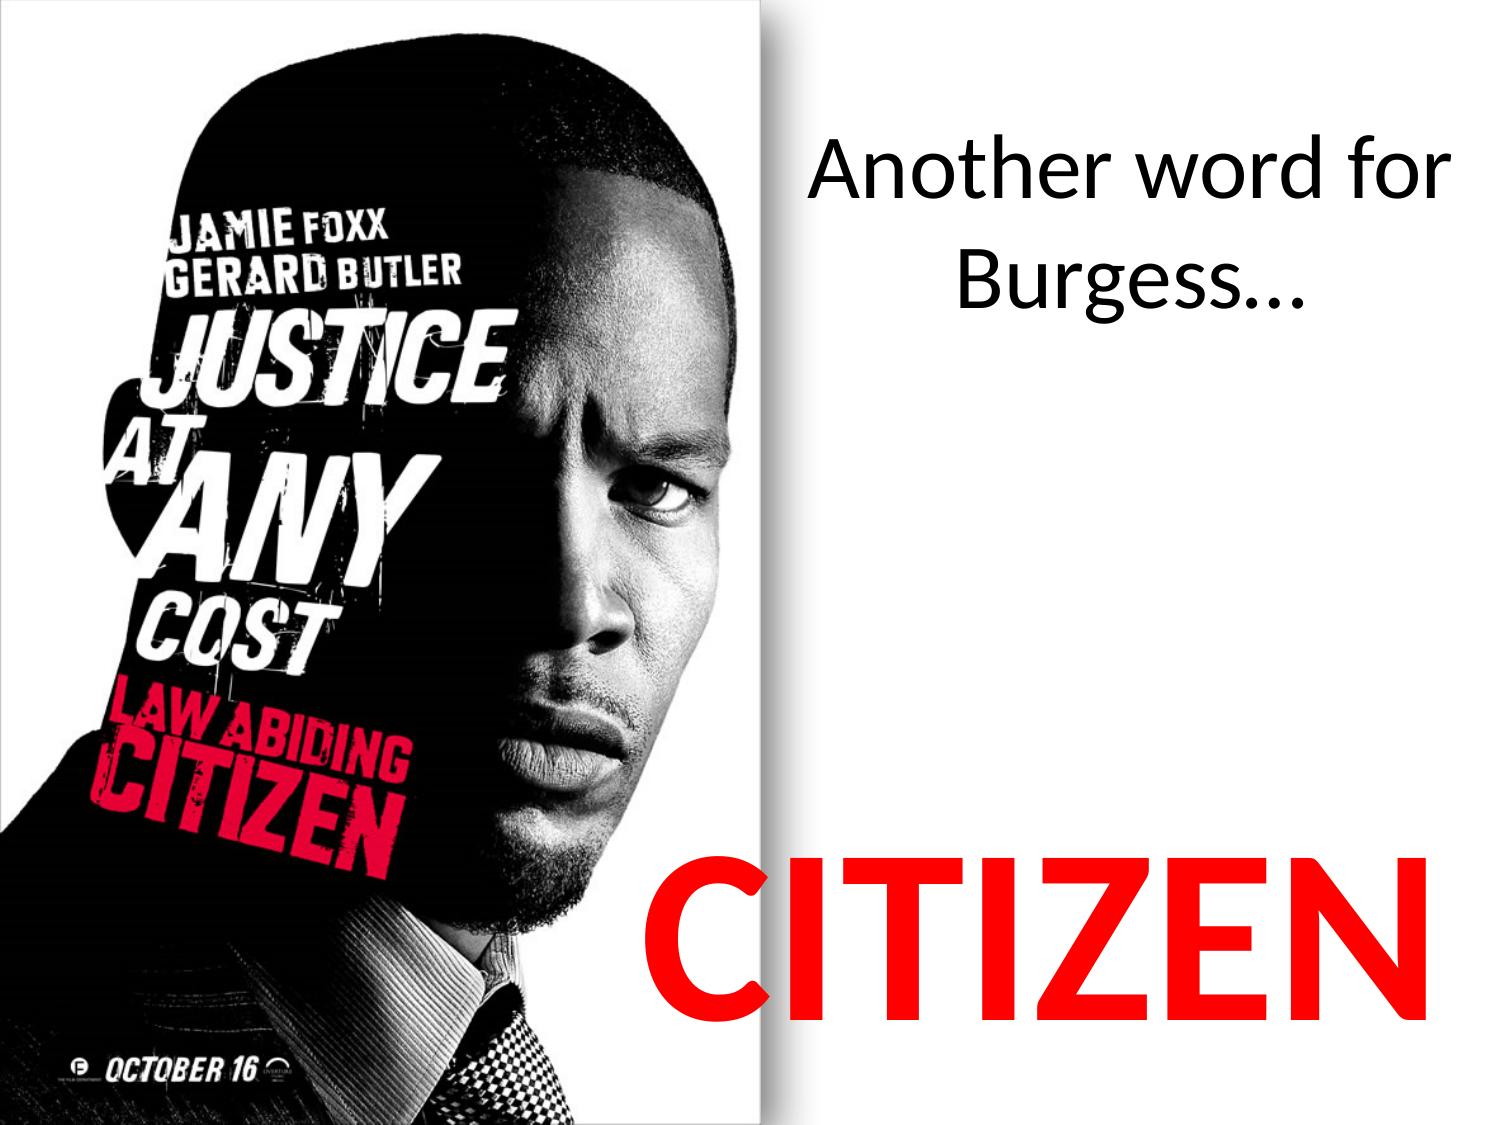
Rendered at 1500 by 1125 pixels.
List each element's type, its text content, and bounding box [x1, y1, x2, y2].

text_box Another word for Burgess… [810, 99, 1500, 380]
text_box CITIZEN [765, 762, 1458, 1078]
picture [0, 0, 761, 1125]
